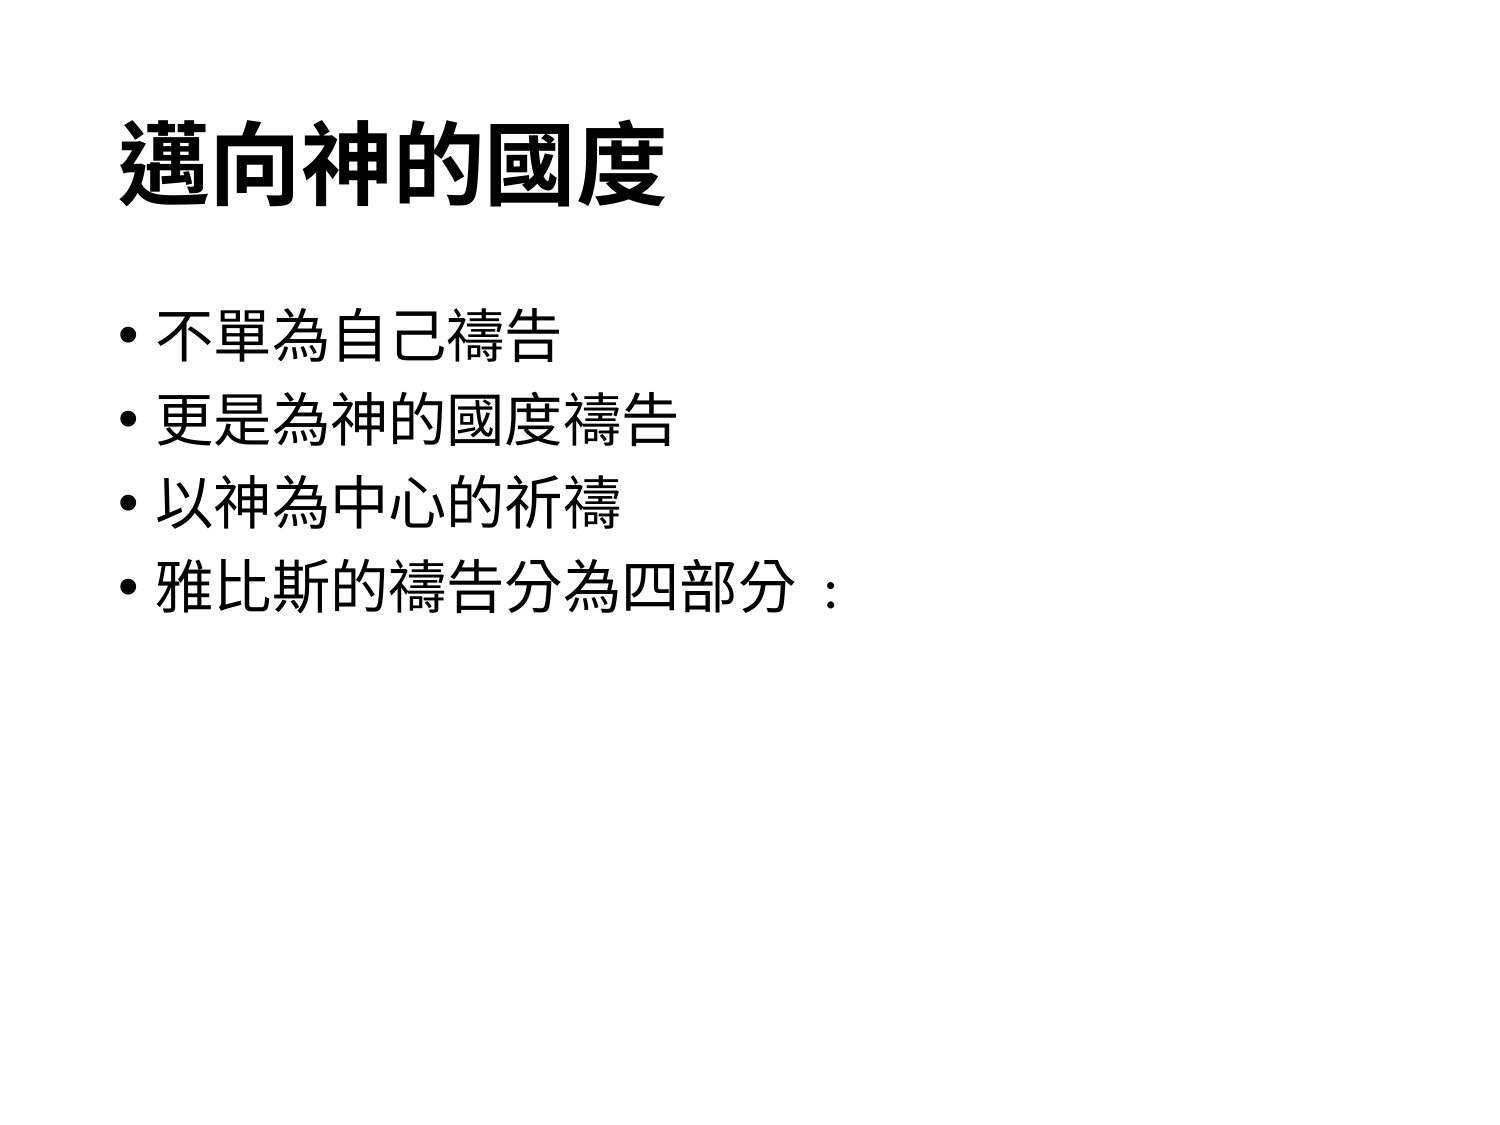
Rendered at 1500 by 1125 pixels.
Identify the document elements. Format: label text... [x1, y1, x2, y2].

list 不單為自己禱告 更是為神的國度禱告 以神為中心的祈禱 雅比斯的禱告分為四部分 : [103, 299, 1397, 1014]
title 邁向神的國度 [103, 59, 1397, 278]
